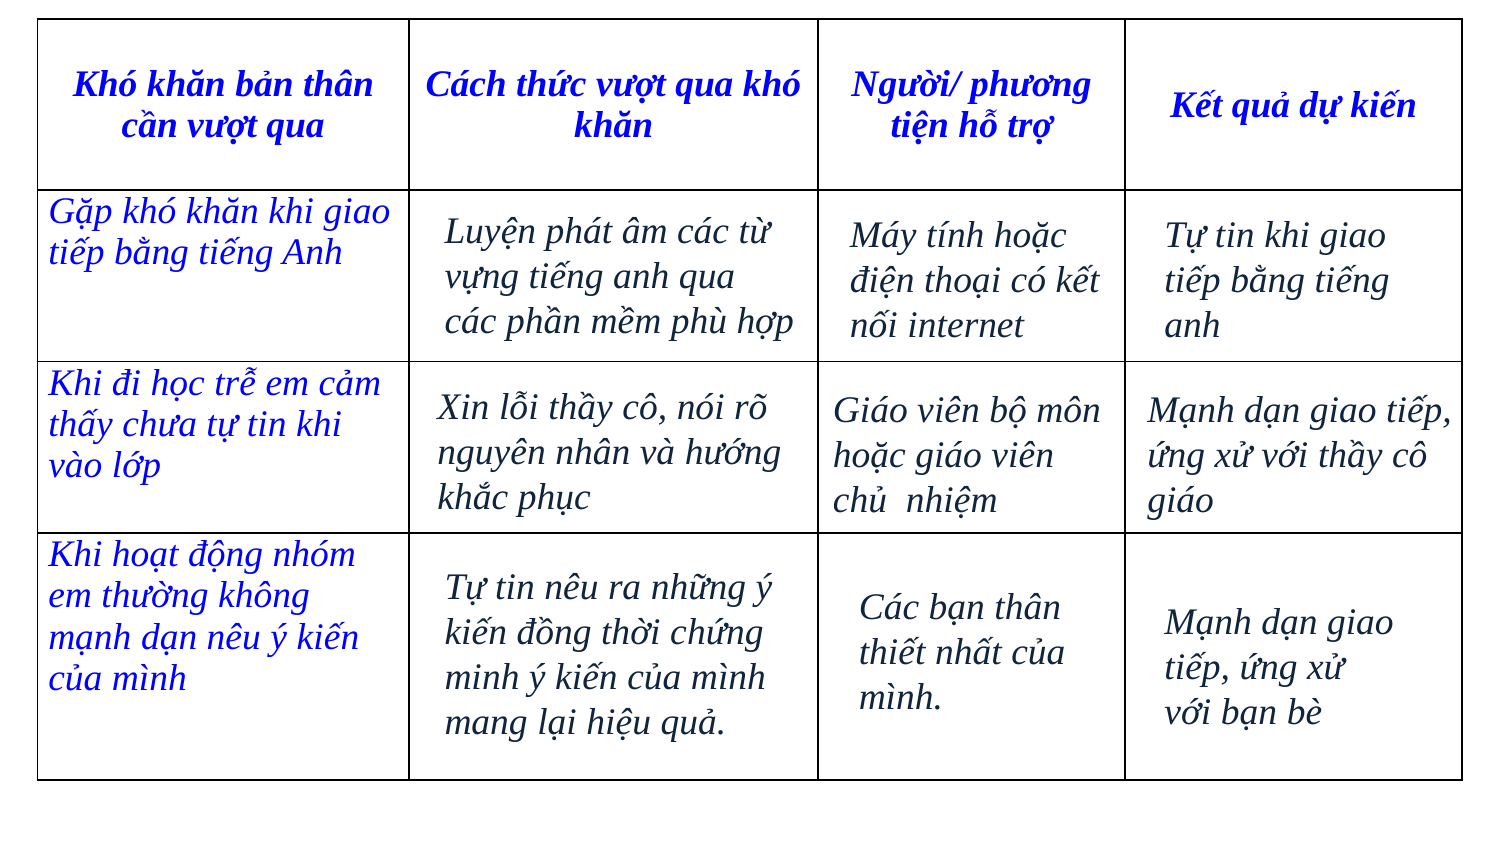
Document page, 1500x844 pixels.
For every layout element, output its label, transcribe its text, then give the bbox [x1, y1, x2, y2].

table_cell [1126, 191, 1461, 361]
table_header Người/ phương tiện hỗ trợ [819, 20, 1124, 189]
text_box Tự tin nêu ra những ý kiến đồng thời chứng minh ý kiến của mình mang lại hiệu quả. [429, 554, 798, 750]
table_cell Gặp khó khăn khi giao tiếp bằng tiếng Anh [38, 191, 408, 361]
table_cell [1126, 534, 1461, 779]
text_box Các bạn thân thiết nhất của mình. [843, 574, 1097, 725]
text_box [862, 650, 893, 701]
table_cell [1126, 527, 1461, 532]
table_cell [410, 191, 817, 361]
table_cell [410, 362, 817, 532]
text_box Tự tin khi giao tiếp bằng tiếng anh [1149, 202, 1455, 352]
table_header Kết quả dự kiến [1126, 20, 1461, 189]
text_box Mạnh dạn giao tiếp, ứng xử với bạn bè [1149, 589, 1410, 740]
table_header Khó khăn bản thân cần vượt qua [38, 20, 408, 189]
table_cell [1126, 362, 1461, 377]
table_cell [819, 527, 1124, 532]
table_cell [410, 534, 817, 779]
table_cell Khi đi học trễ em cảm thấy chưa tự tin khi vào lớp [38, 362, 408, 532]
table_cell [819, 191, 1124, 361]
text_box Giáo viên bộ môn hoặc giáo viên chủ nhiệm [818, 377, 1132, 527]
text_box Luyện phát âm các từ vựng tiếng anh qua các phần mềm phù hợp [429, 198, 812, 349]
table_header Cách thức vượt qua khó khăn [410, 20, 817, 189]
text_box [843, 397, 881, 436]
table_cell [819, 534, 1124, 779]
text_box Máy tính hoặc điện thoại có kết nối internet [835, 202, 1149, 352]
text_box Mạnh dạn giao tiếp, ứng xử với thầy cô giáo [1132, 377, 1472, 527]
text_box Xin lỗi thầy cô, nói rõ nguyên nhân và hướng khắc phục [422, 374, 805, 524]
table_cell [819, 362, 1124, 377]
table_cell Khi hoạt động nhóm em thường không mạnh dạn nêu ý kiến của mình [38, 534, 408, 779]
